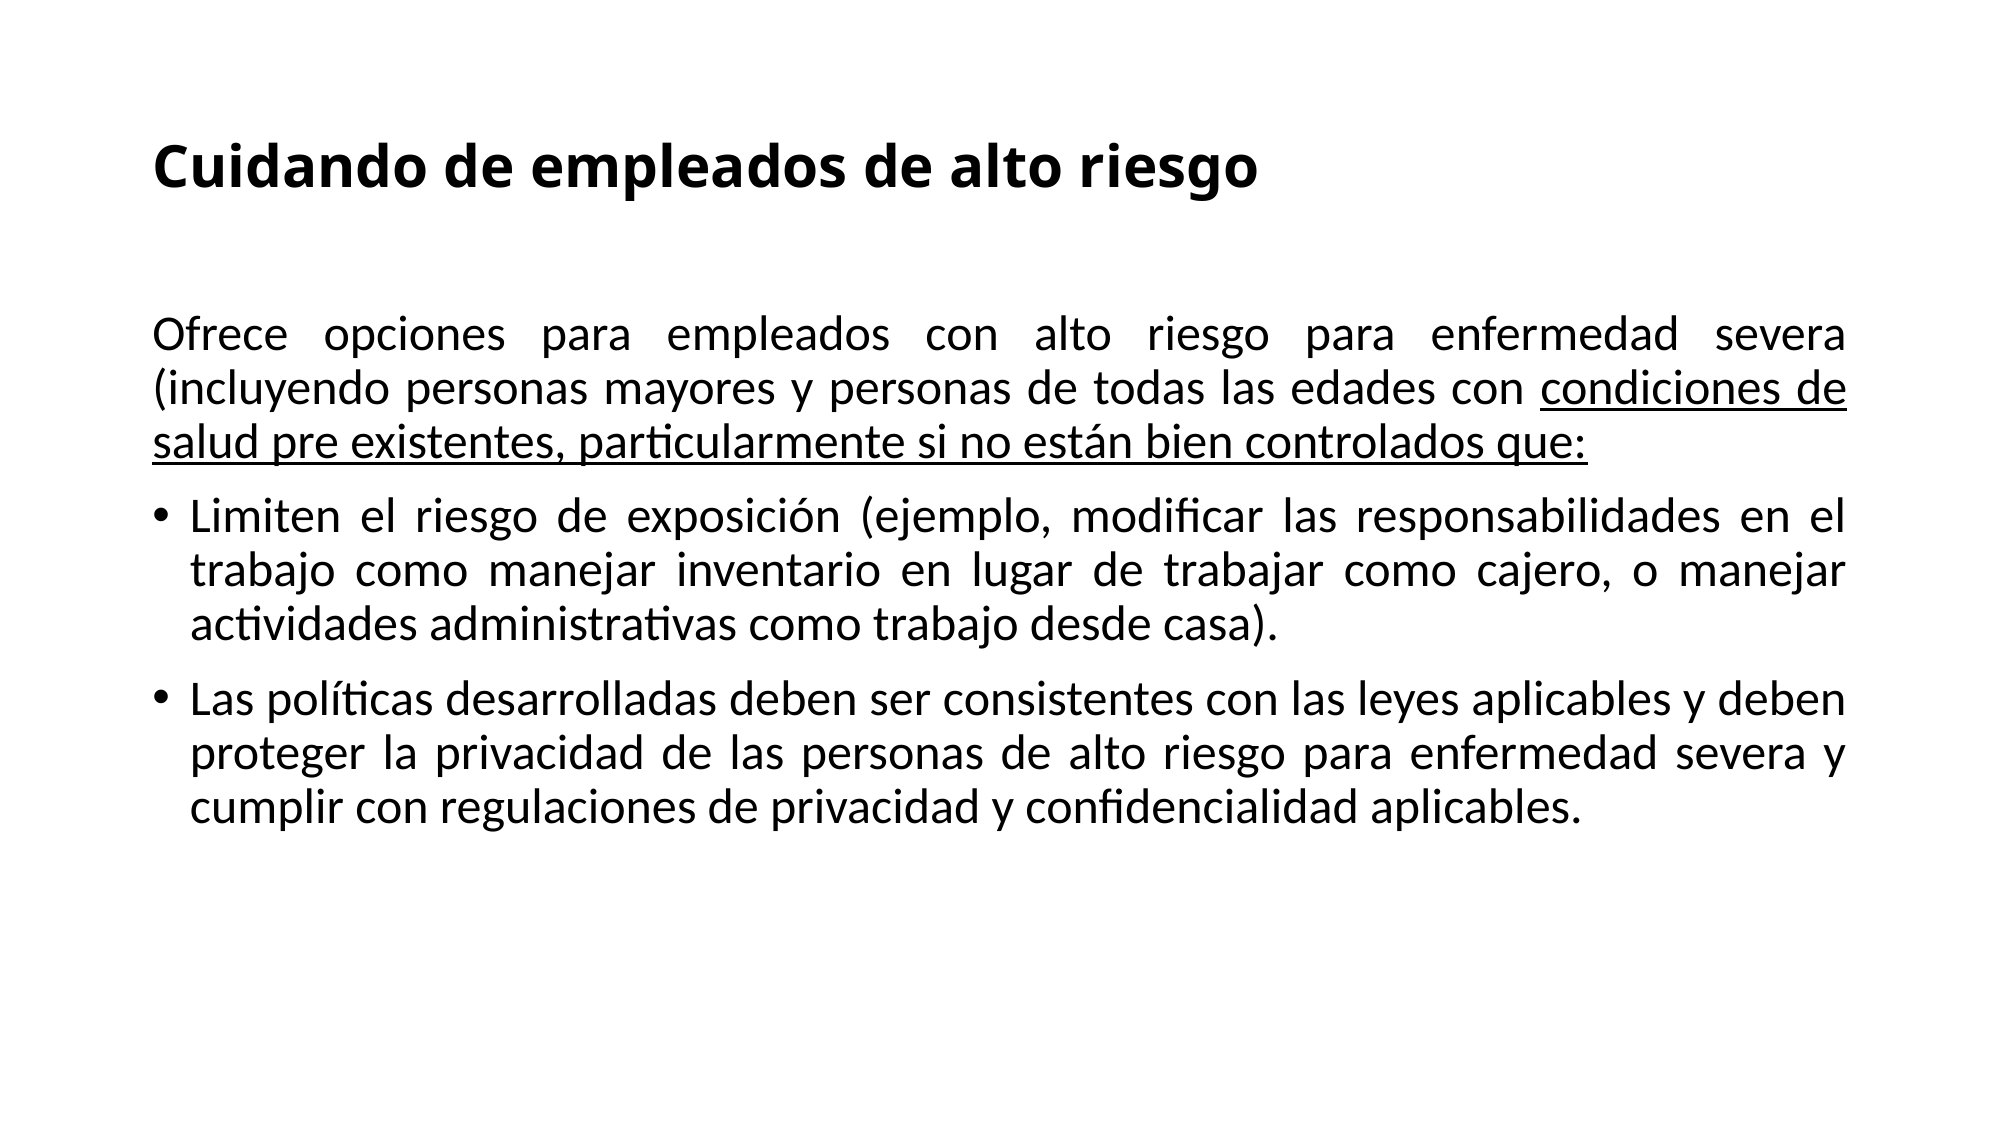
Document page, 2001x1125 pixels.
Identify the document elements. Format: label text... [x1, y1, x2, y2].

title Cuidando de empleados de alto riesgo [137, 59, 1863, 278]
list Ofrece opciones para empleados con alto riesgo para enfermedad severa (incluyendo personas mayores y personas de todas las edades con condiciones de salud pre existentes, particularmente si no están bien controlados que: Limiten el riesgo de exposición (ejemplo, modificar las responsabilidades en el trabajo como manejar inventario en lugar de trabajar como cajero, o manejar actividades administrativas como trabajo desde casa). Las políticas desarrolladas deben ser consistentes con las leyes aplicables y deben proteger la privacidad de las personas de alto riesgo para enfermedad severa y cumplir con regulaciones de privacidad y confidencialidad aplicables. [137, 299, 1863, 1014]
